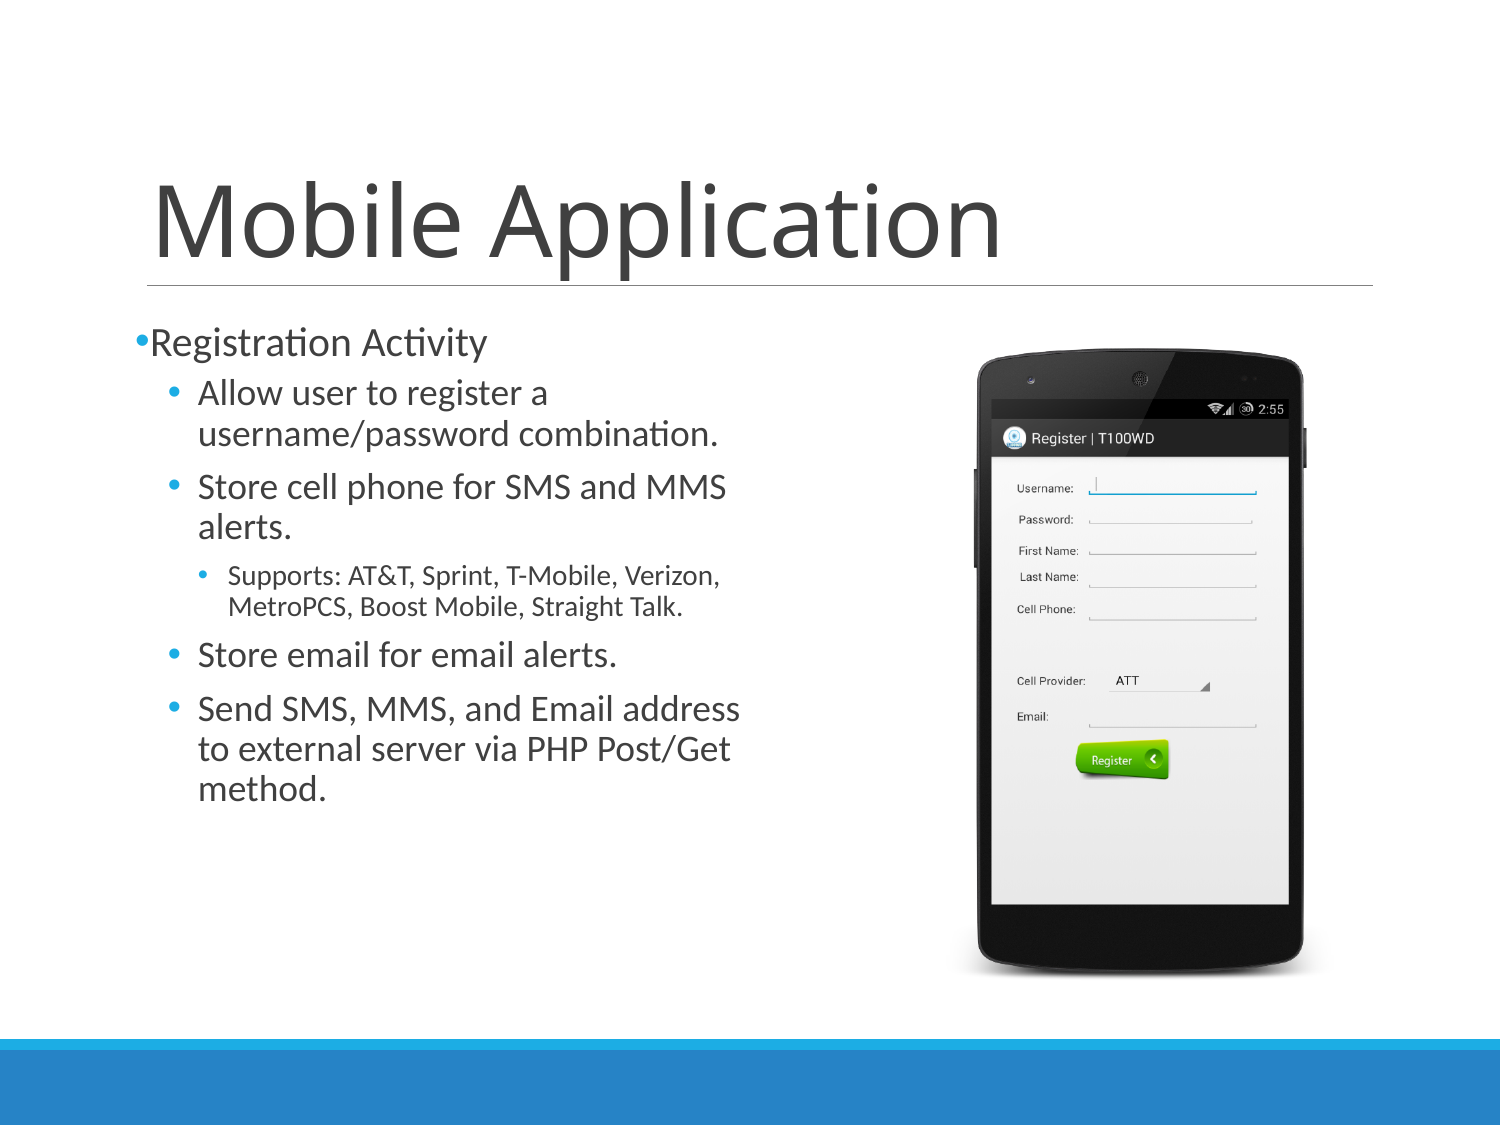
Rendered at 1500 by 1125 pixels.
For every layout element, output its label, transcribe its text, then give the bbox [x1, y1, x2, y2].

title Mobile Application [135, 47, 1373, 285]
picture [906, 284, 1373, 1037]
list Registration Activity Allow user to register a username/password combination. Store cell phone for SMS and MMS alerts. Supports: AT&T, Sprint, T-Mobile, Verizon, MetroPCS, Boost Mobile, Straight Talk. Store email for email alerts. Send SMS, MMS, and Email address to external server via PHP Post/Get method. [135, 312, 743, 973]
